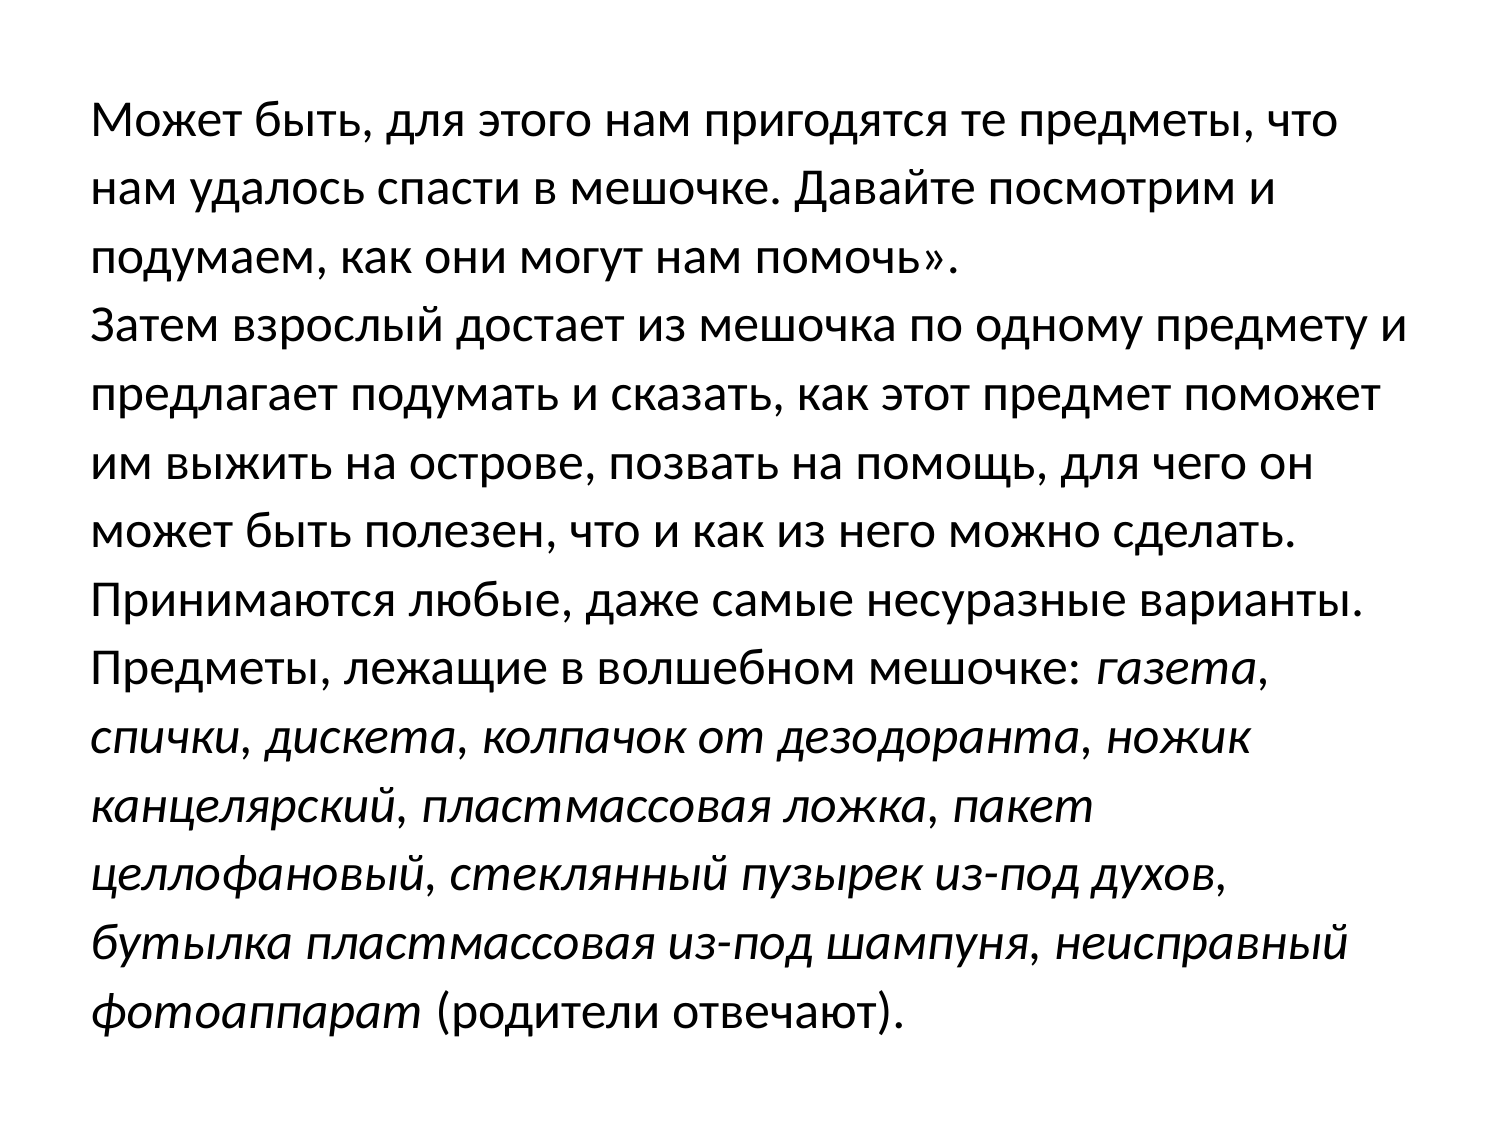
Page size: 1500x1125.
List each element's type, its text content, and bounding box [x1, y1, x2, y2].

list Может быть, для этого нам пригодятся те предметы, что нам удалось спасти в мешочке. Давайте посмотрим и подумаем, как они могут нам помочь». Затем взрослый достает из мешочка по одному предмету и предлагает подумать и сказать, как этот предмет поможет им выжить на острове, позвать на помощь, для чего он может быть полезен, что и как из него можно сделать. Принимаются любые, даже самые несуразные варианты. Предметы, лежащие в волшебном мешочке: газета, спички, дискета, колпачок от дезодоранта, ножик канцелярский, пластмассовая ложка, пакет целлофановый, стеклянный пузырек из-под духов, бутылка пластмассовая из-под шампуня, неисправный фотоаппарат (родители отвечают). [75, 70, 1425, 1067]
